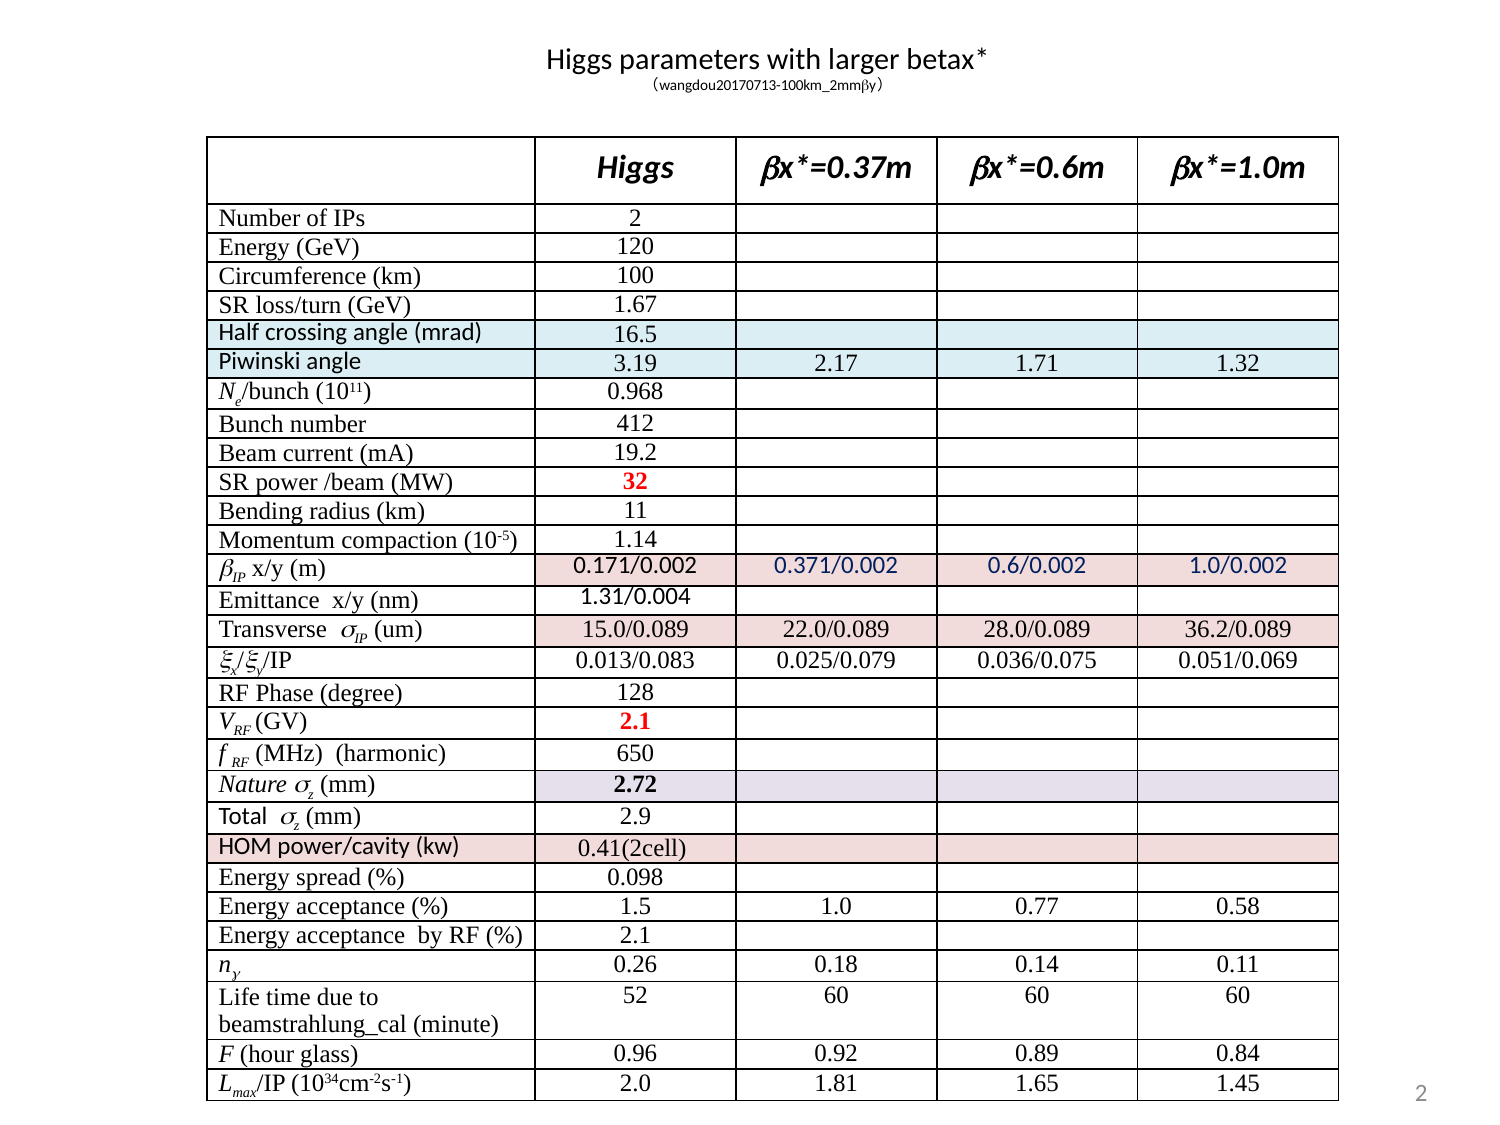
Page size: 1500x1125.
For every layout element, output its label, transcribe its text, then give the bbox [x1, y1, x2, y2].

table_cell 128 [536, 679, 735, 706]
table_cell Bunch number [208, 410, 534, 437]
table_cell 2.1 [536, 922, 735, 949]
table_cell [1138, 379, 1338, 408]
table_cell Ne/bunch (1011) [208, 379, 534, 408]
table_cell [737, 526, 936, 553]
table_cell IP x/y (m) [208, 555, 534, 585]
table_cell 0.036/0.075 [938, 648, 1137, 677]
table_cell [938, 292, 1137, 319]
table_cell [737, 922, 936, 949]
table_cell [1138, 740, 1338, 770]
table_cell [737, 468, 936, 495]
table_cell 0.89 [938, 1040, 1137, 1068]
table_cell 15.0/0.089 [536, 616, 735, 646]
table_header [208, 138, 534, 203]
table_cell VRF (GV) [208, 708, 534, 738]
table_cell F (hour glass) [208, 1040, 534, 1068]
table_cell n [208, 951, 534, 981]
table_cell [1138, 803, 1338, 833]
table_cell [938, 922, 1137, 949]
table_cell [737, 587, 936, 614]
table_cell Energy spread (%) [208, 864, 534, 891]
table_cell 2.1 [536, 708, 735, 738]
table_header Higgs [536, 138, 735, 203]
table_cell 1.31/0.004 [536, 587, 735, 614]
table_cell [938, 587, 1137, 614]
table_cell 2 [536, 205, 735, 232]
table_cell [938, 379, 1137, 408]
table_cell 0.051/0.069 [1138, 648, 1338, 677]
table_cell [938, 771, 1137, 801]
table_cell [938, 497, 1137, 524]
table_cell [1138, 864, 1338, 891]
table_cell RF Phase (degree) [208, 679, 534, 706]
table_cell [938, 234, 1137, 261]
table_cell [1138, 321, 1338, 348]
table_cell Energy acceptance by RF (%) [208, 922, 534, 949]
table_cell 2.0 [536, 1070, 735, 1100]
table_cell 650 [536, 740, 735, 770]
table_cell Momentum compaction (10-5) [208, 526, 534, 553]
table_cell 1.5 [536, 893, 735, 920]
table_cell 0.18 [737, 951, 936, 981]
table_cell [938, 205, 1137, 232]
table_cell [737, 864, 936, 891]
table_cell Number of IPs [208, 205, 534, 232]
table_cell 1.71 [938, 350, 1137, 377]
table_cell 0.11 [1138, 951, 1338, 981]
table_cell [938, 803, 1137, 833]
table_cell HOM power/cavity (kw) [208, 835, 534, 862]
table_cell 0.171/0.002 [536, 555, 735, 585]
table_cell 0.6/0.002 [938, 555, 1137, 585]
table_cell 0.14 [938, 951, 1137, 981]
table_cell 52 [536, 982, 735, 1039]
table_cell Life time due to beamstrahlung_cal (minute) [208, 982, 534, 1039]
table_cell [938, 526, 1137, 553]
table_cell 3.19 [536, 350, 735, 377]
table_cell 0.025/0.079 [737, 648, 936, 677]
table_cell [737, 263, 936, 290]
table_cell 11 [536, 497, 735, 524]
table_cell Half crossing angle (mrad) [208, 321, 534, 348]
table_cell [1138, 263, 1338, 290]
table_cell 412 [536, 410, 735, 437]
table_cell 16.5 [536, 321, 735, 348]
table_cell Energy acceptance (%) [208, 893, 534, 920]
table_cell [737, 234, 936, 261]
table_header x*=0.37m [737, 138, 936, 203]
table_cell [938, 679, 1137, 706]
table_cell Total z (mm) [208, 803, 534, 833]
table_cell Nature z (mm) [208, 771, 534, 801]
table_header x*=1.0m [1138, 138, 1338, 203]
table_cell [737, 410, 936, 437]
table_cell 32 [536, 468, 735, 495]
table_cell 0.92 [737, 1040, 936, 1068]
table_cell [1138, 439, 1338, 466]
table_cell 36.2/0.089 [1138, 616, 1338, 646]
table_cell [737, 740, 936, 770]
table_cell [1138, 922, 1338, 949]
table_cell [737, 292, 936, 319]
table_cell 0.84 [1138, 1040, 1338, 1061]
table_cell Bending radius (km) [208, 497, 534, 524]
table_cell [737, 708, 936, 738]
table_cell Circumference (km) [208, 263, 534, 290]
title Higgs parameters with larger betax* （wangdou20170713-100km_2mmy） [64, 30, 1471, 102]
table_cell 1.65 [938, 1070, 1092, 1100]
table_cell 2.17 [737, 350, 936, 377]
table_cell [938, 708, 1137, 738]
table_cell Piwinski angle [208, 350, 534, 377]
table_cell 120 [536, 234, 735, 261]
table_cell [737, 205, 936, 232]
table_cell Energy (GeV) [208, 234, 534, 261]
table_cell Beam current (mA) [208, 439, 534, 466]
table_cell [938, 410, 1137, 437]
table_cell 0.77 [938, 893, 1137, 920]
table_cell 0.26 [536, 951, 735, 981]
table_cell Lmax/IP (1034cm-2s-1) [208, 1070, 534, 1100]
table_cell [737, 771, 936, 801]
table_cell [938, 835, 1137, 862]
table_cell [1138, 205, 1338, 232]
table_cell [737, 379, 936, 408]
table_cell 60 [737, 982, 936, 1039]
table_cell 0.968 [536, 379, 735, 408]
table_cell [938, 263, 1137, 290]
table_cell [1138, 468, 1338, 495]
table_cell 0.41(2cell) [536, 835, 735, 862]
table_cell x/y/IP [208, 648, 534, 677]
table_cell f RF (MHz) (harmonic) [208, 740, 534, 770]
table_cell 1.0/0.002 [1138, 555, 1338, 585]
table_cell 2.9 [536, 803, 735, 833]
table_header x*=0.6m [938, 138, 1137, 203]
table_cell [1138, 410, 1338, 437]
table_cell 0.098 [536, 864, 735, 891]
table_cell SR loss/turn (GeV) [208, 292, 534, 319]
table_cell 0.96 [536, 1040, 735, 1068]
table_cell [938, 468, 1137, 495]
table_cell 1.67 [536, 292, 735, 319]
table_cell 19.2 [536, 439, 735, 466]
table_cell 60 [1138, 982, 1338, 1039]
table_cell [737, 803, 936, 833]
table_cell [1138, 835, 1338, 862]
table_cell SR power /beam (MW) [208, 468, 534, 495]
table_cell [1138, 587, 1338, 614]
table_cell 1.0 [737, 893, 936, 920]
table_cell [1138, 292, 1338, 319]
table_cell [1138, 234, 1338, 261]
table_cell [1138, 526, 1338, 553]
table_cell 0.013/0.083 [536, 648, 735, 677]
table_cell 1.32 [1138, 350, 1338, 377]
table_cell [938, 439, 1137, 466]
table_cell Emittance x/y (nm) [208, 587, 534, 614]
table_cell 2.72 [536, 771, 735, 801]
table_cell [1138, 497, 1338, 524]
table_cell [938, 740, 1137, 770]
table_cell 0.371/0.002 [737, 555, 936, 585]
table_cell [938, 864, 1137, 891]
table_cell [737, 835, 936, 862]
table_cell [1138, 679, 1338, 706]
table_cell 1.81 [737, 1070, 936, 1100]
table_cell [1138, 771, 1338, 801]
table_cell [1138, 708, 1338, 738]
table_cell [737, 439, 936, 466]
table_cell 22.0/0.089 [737, 616, 936, 646]
slide_number 2 [1092, 1061, 1443, 1122]
table_cell [938, 321, 1137, 348]
table_cell 100 [536, 263, 735, 290]
table_cell 60 [938, 982, 1137, 1039]
table_cell 28.0/0.089 [938, 616, 1137, 646]
table_cell Transverse IP (um) [208, 616, 534, 646]
table_cell [737, 497, 936, 524]
table_cell 1.14 [536, 526, 735, 553]
table_cell 0.58 [1138, 893, 1338, 920]
table_cell [737, 679, 936, 706]
table_cell [737, 321, 936, 348]
